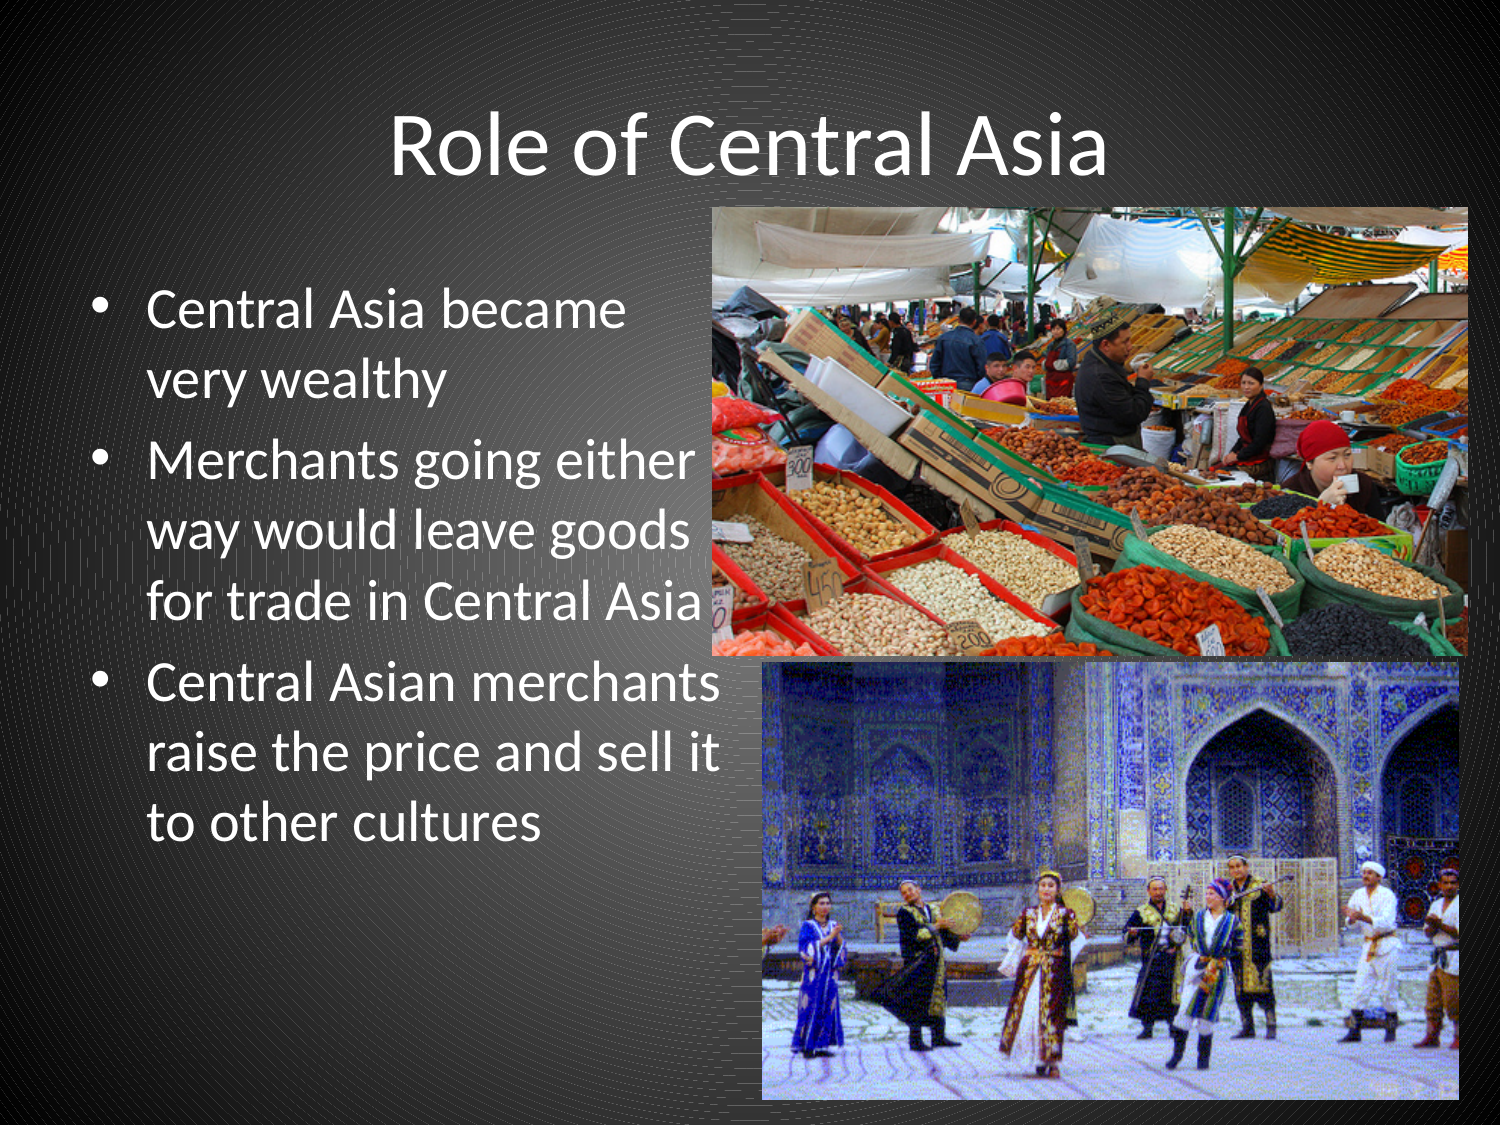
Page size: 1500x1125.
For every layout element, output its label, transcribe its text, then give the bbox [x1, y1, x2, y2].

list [712, 207, 1468, 657]
list Central Asia became very wealthy Merchants going either way would leave goods for trade in Central Asia Central Asian merchants raise the price and sell it to other cultures [75, 262, 738, 1005]
picture [762, 662, 1459, 1101]
title Role of Central Asia [75, 45, 1425, 233]
